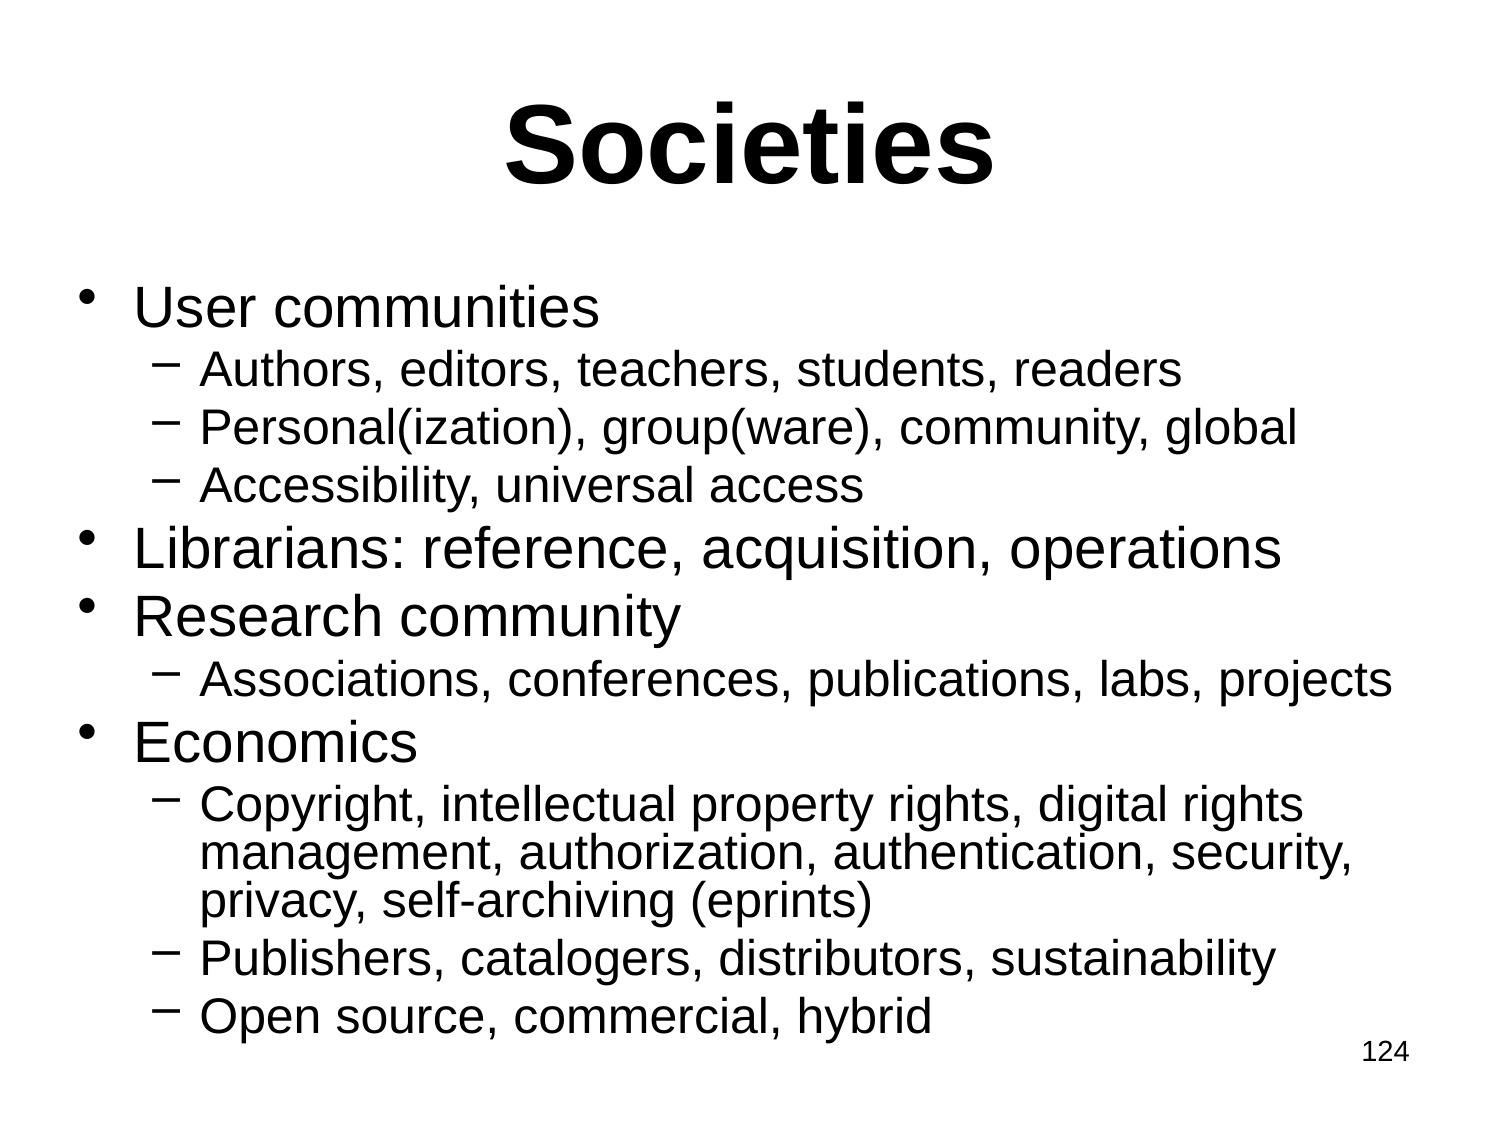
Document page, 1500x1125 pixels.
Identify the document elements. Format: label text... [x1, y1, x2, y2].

list User communities Authors, editors, teachers, students, readers Personal(ization), group(ware), community, global Accessibility, universal access Librarians: reference, acquisition, operations Research community Associations, conferences, publications, labs, projects Economics Copyright, intellectual property rights, digital rights management, authorization, authentication, security, privacy, self-archiving (eprints) Publishers, catalogers, distributors, sustainability Open source, commercial, hybrid [62, 274, 1500, 1125]
title Societies [74, 44, 1426, 233]
